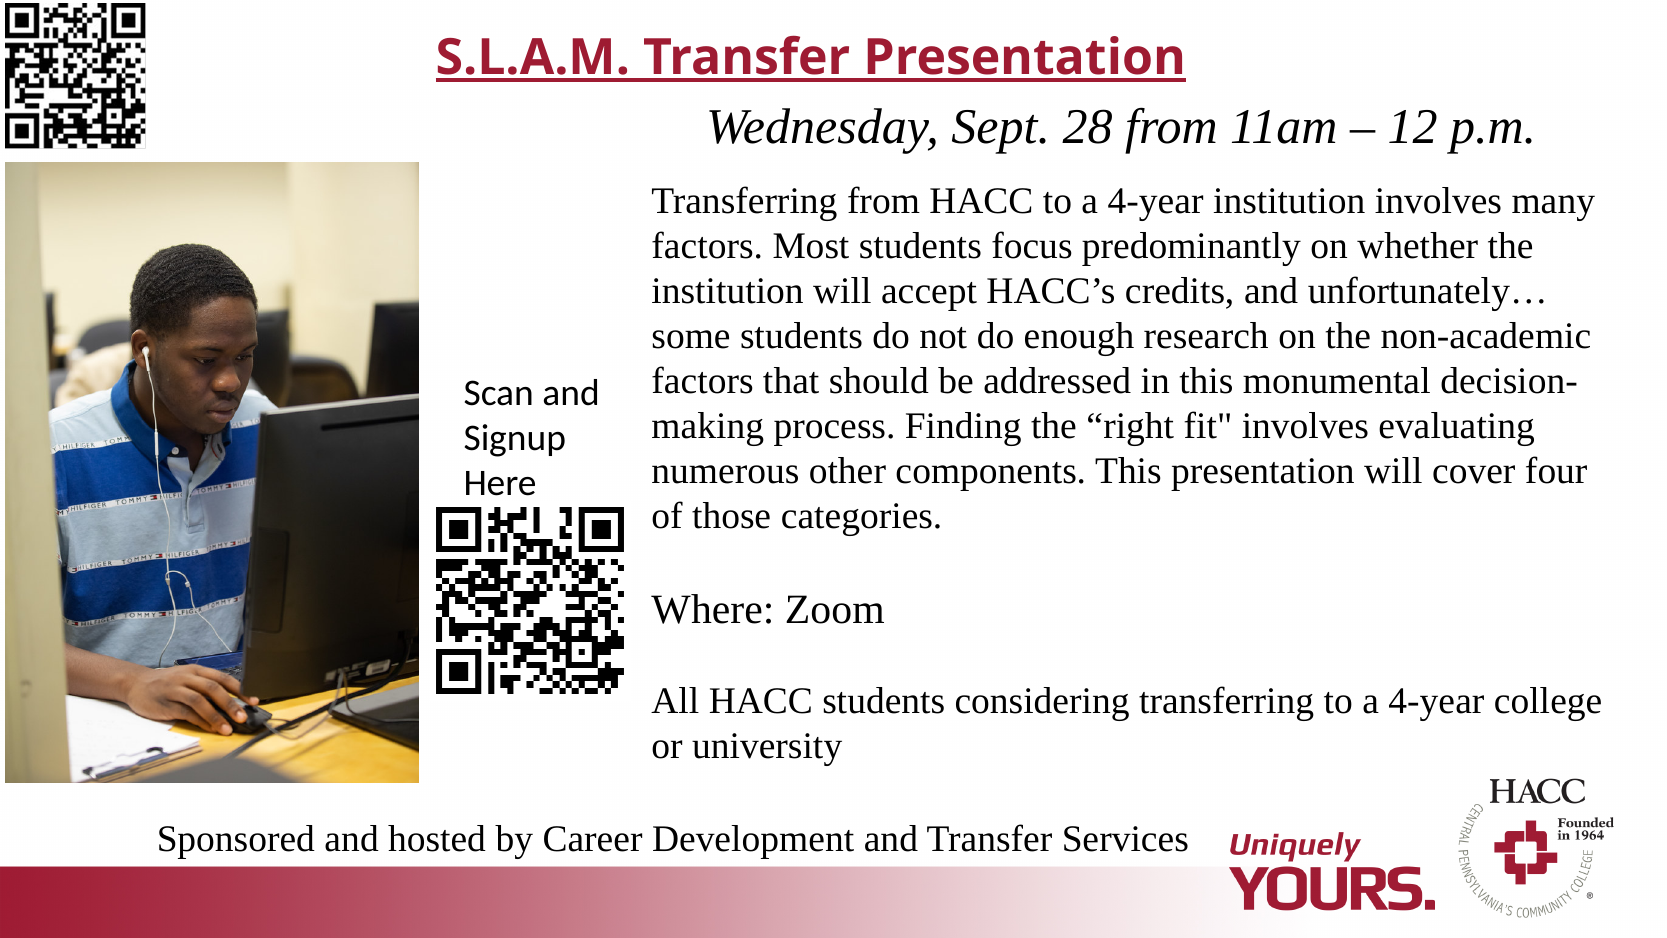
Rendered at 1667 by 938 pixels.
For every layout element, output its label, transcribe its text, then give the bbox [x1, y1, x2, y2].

text_box Sponsored and hosted by Career Development and Transfer Services [142, 806, 1310, 866]
picture [0, 0, 1667, 938]
text_box Wednesday, Sept. 28 from 11am – 12 p.m. [633, 93, 1609, 162]
text_box S.L.A.M. Transfer Presentation [420, 17, 1481, 93]
text_box Transferring from HACC to a 4-year institution involves many factors. Most students focus predominantly on whether the institution will accept HACC’s credits, and unfortunately…some students do not do enough research on the non-academic factors that should be addressed in this monumental decision-making process. Finding the “right fit" involves evaluating numerous other components. This presentation will cover four of those categories. Where: Zoom All HACC students considering transferring to a 4-year college or university [636, 169, 1643, 774]
text_box Scan and Signup Here [448, 360, 624, 499]
